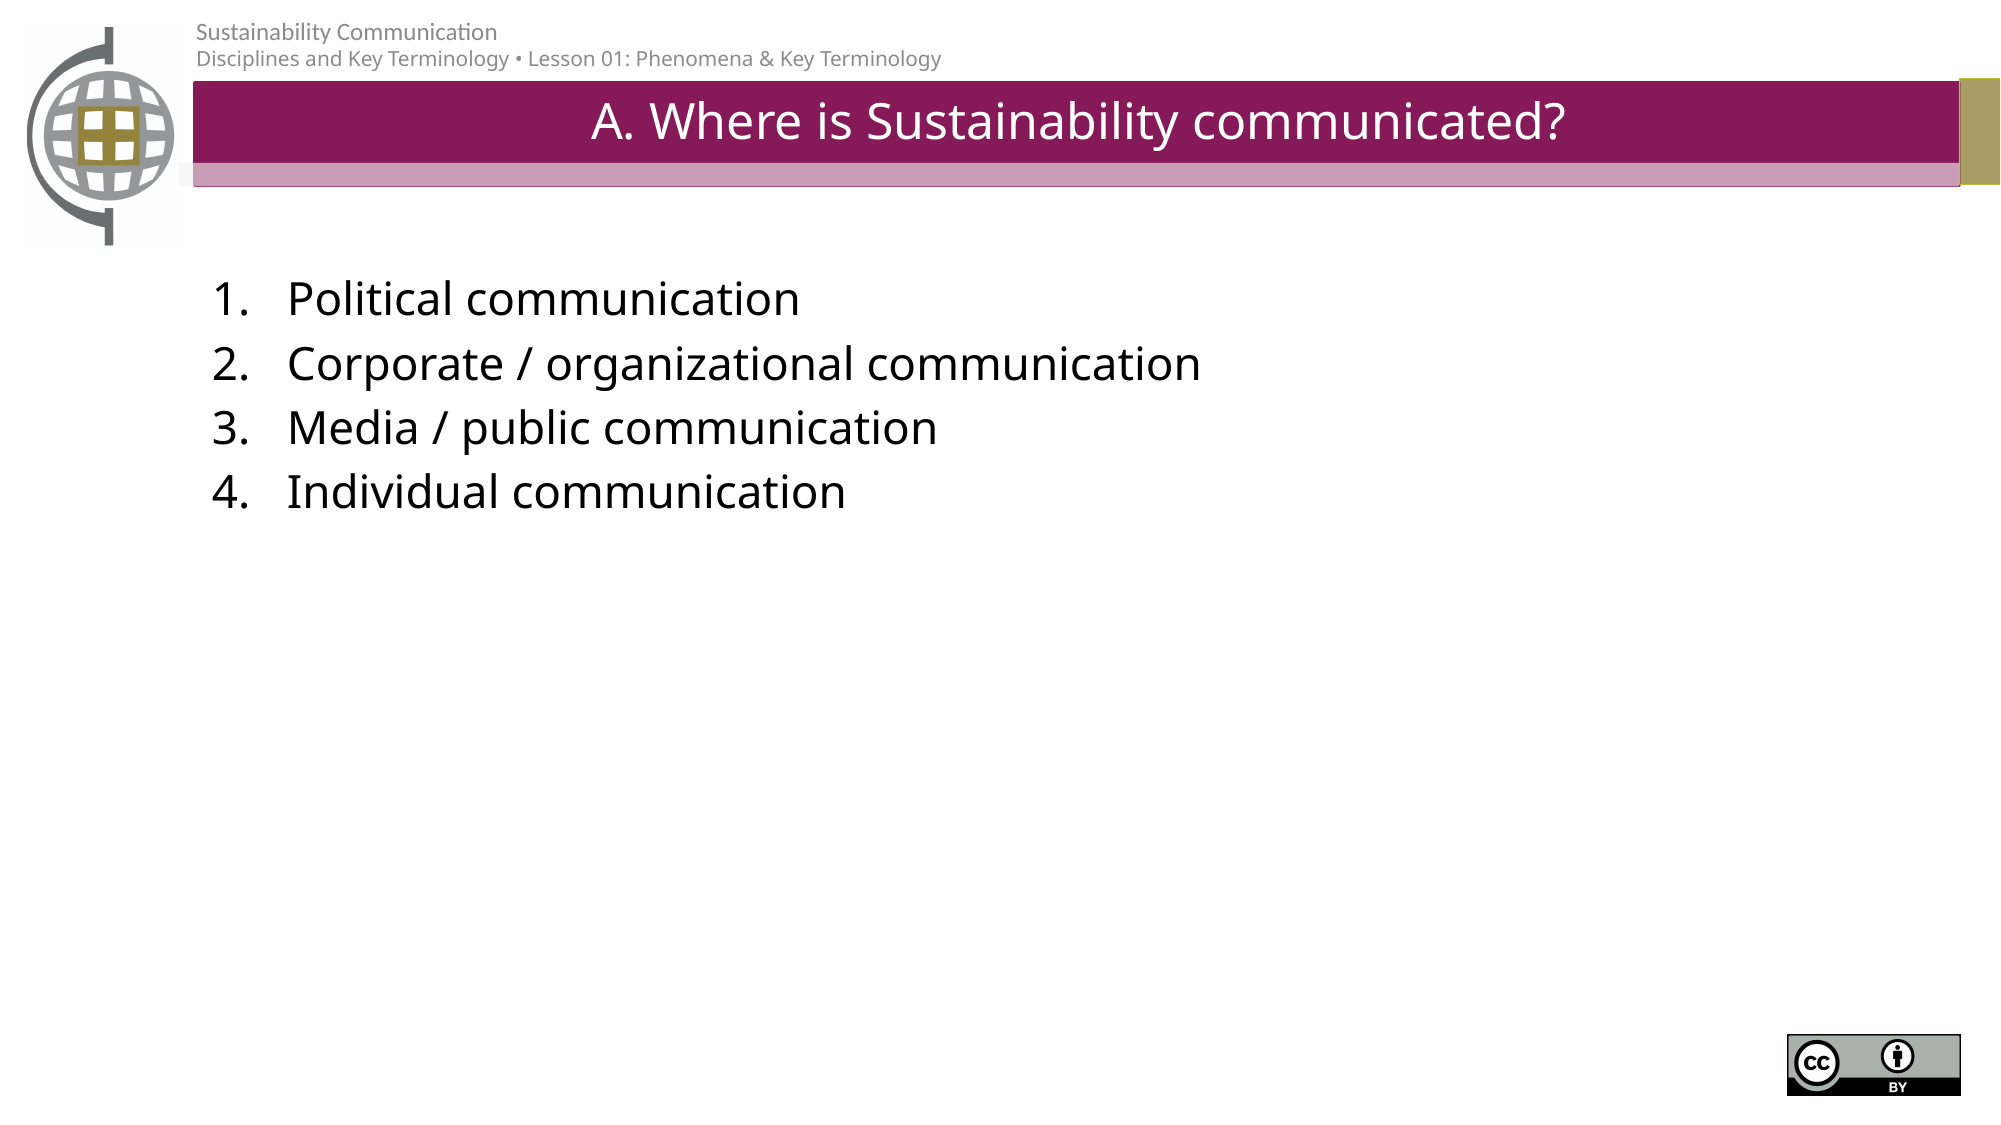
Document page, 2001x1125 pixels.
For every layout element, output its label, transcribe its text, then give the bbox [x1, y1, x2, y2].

title A. Where is Sustainability communicated? [196, 78, 1961, 161]
picture [26, 25, 178, 247]
picture [1787, 1034, 1961, 1096]
list Political communication Corporate / organizational communication Media / public communication Individual communication [196, 262, 1961, 1005]
